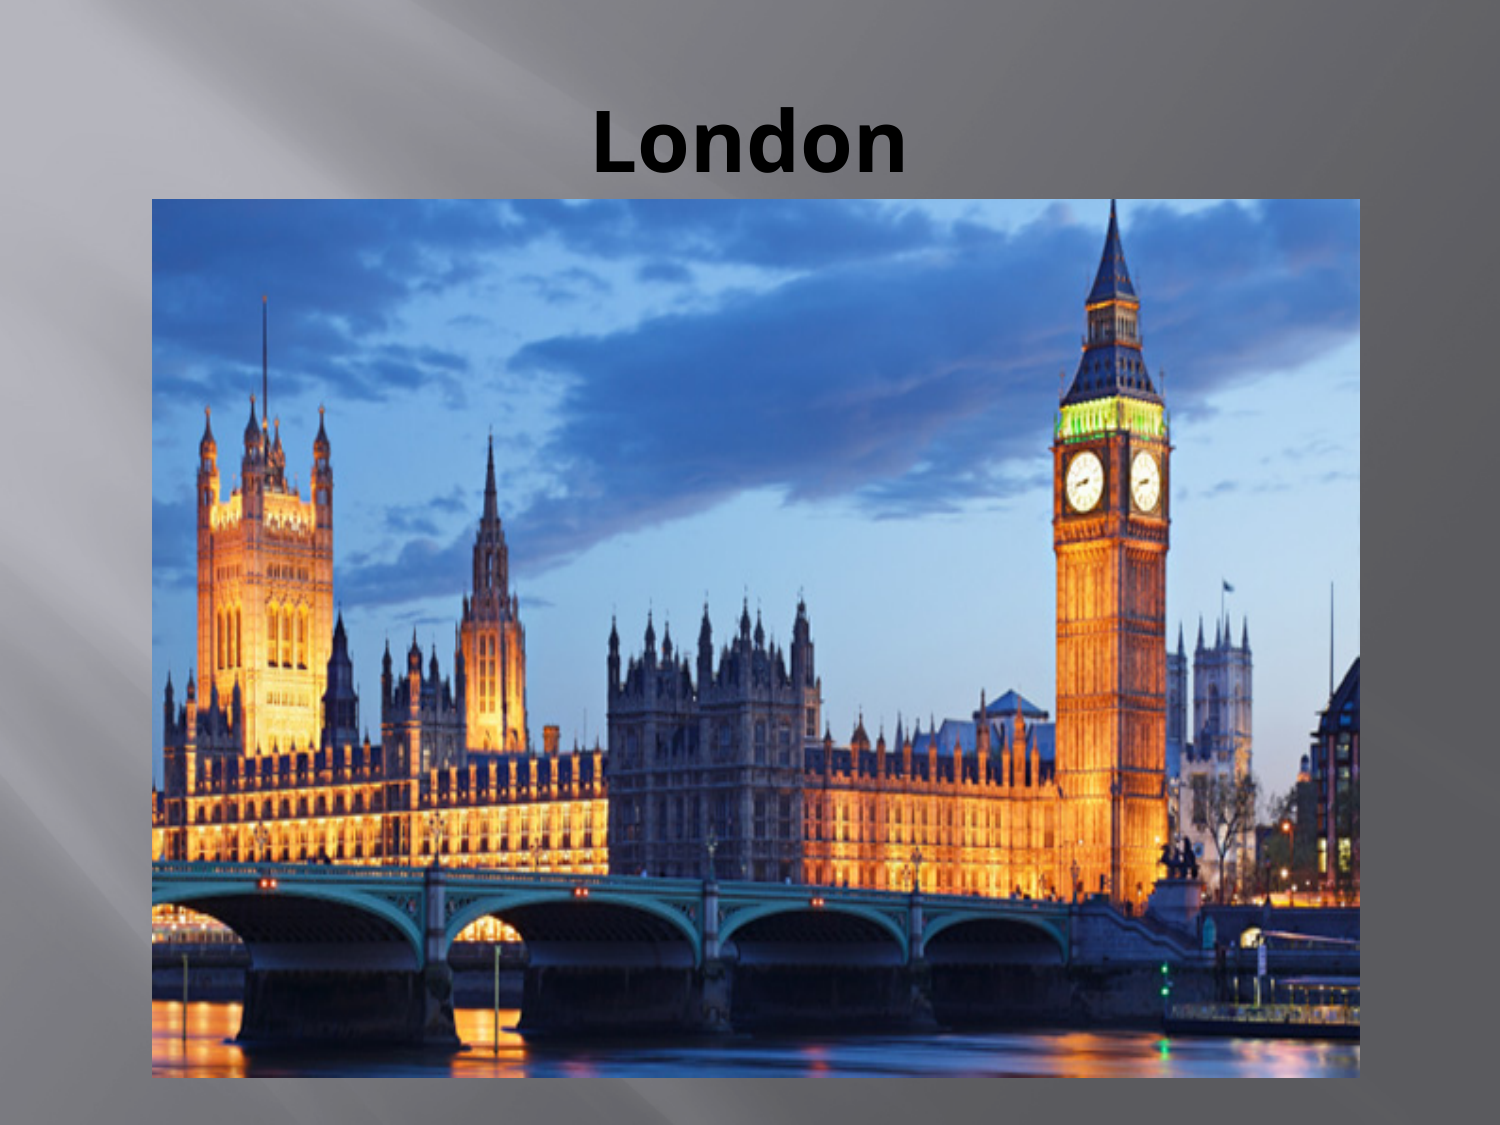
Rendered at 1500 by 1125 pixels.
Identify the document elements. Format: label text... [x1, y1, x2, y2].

title London [75, 45, 1425, 233]
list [152, 198, 1360, 1079]
